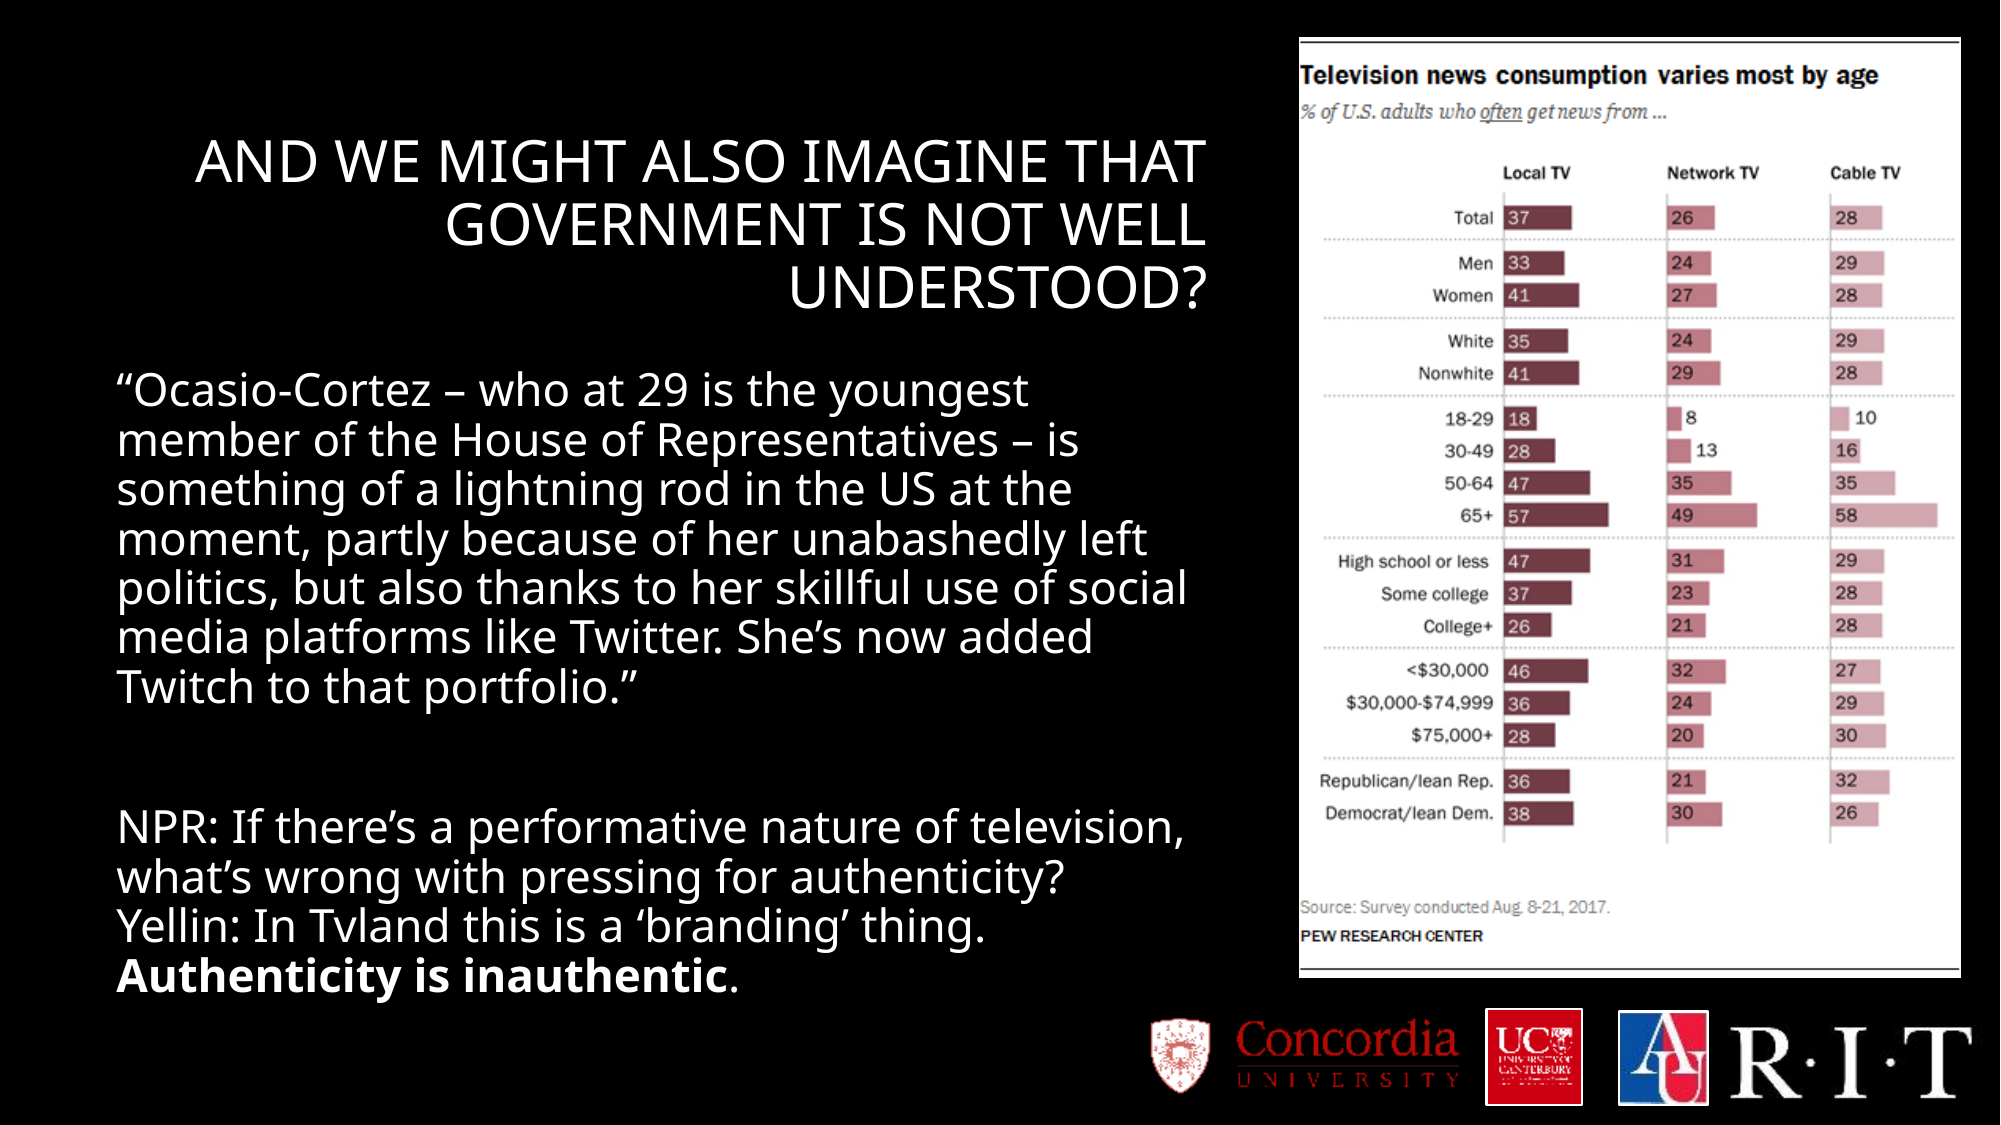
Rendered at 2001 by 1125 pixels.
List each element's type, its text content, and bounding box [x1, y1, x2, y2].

list “Ocasio-Cortez – who at 29 is the youngest member of the House of Representatives – is something of a lightning rod in the US at the moment, partly because of her unabashedly left politics, but also thanks to her skillful use of social media platforms like Twitter. She’s now added Twitch to that portfolio.” NPR: If there’s a performative nature of television, what’s wrong with pressing for authenticity? Yellin: In Tvland this is a ‘branding’ thing. Authenticity is inauthentic. [101, 360, 1223, 1021]
picture [1715, 1012, 1988, 1114]
picture [1299, 37, 1961, 978]
title AND WE MIGHT ALSO IMAGINE THAT GOVERNMENT IS NOT WELL UNDERSTOOD? [101, 125, 1223, 338]
picture [1620, 1013, 1707, 1104]
picture [1488, 1010, 1581, 1104]
